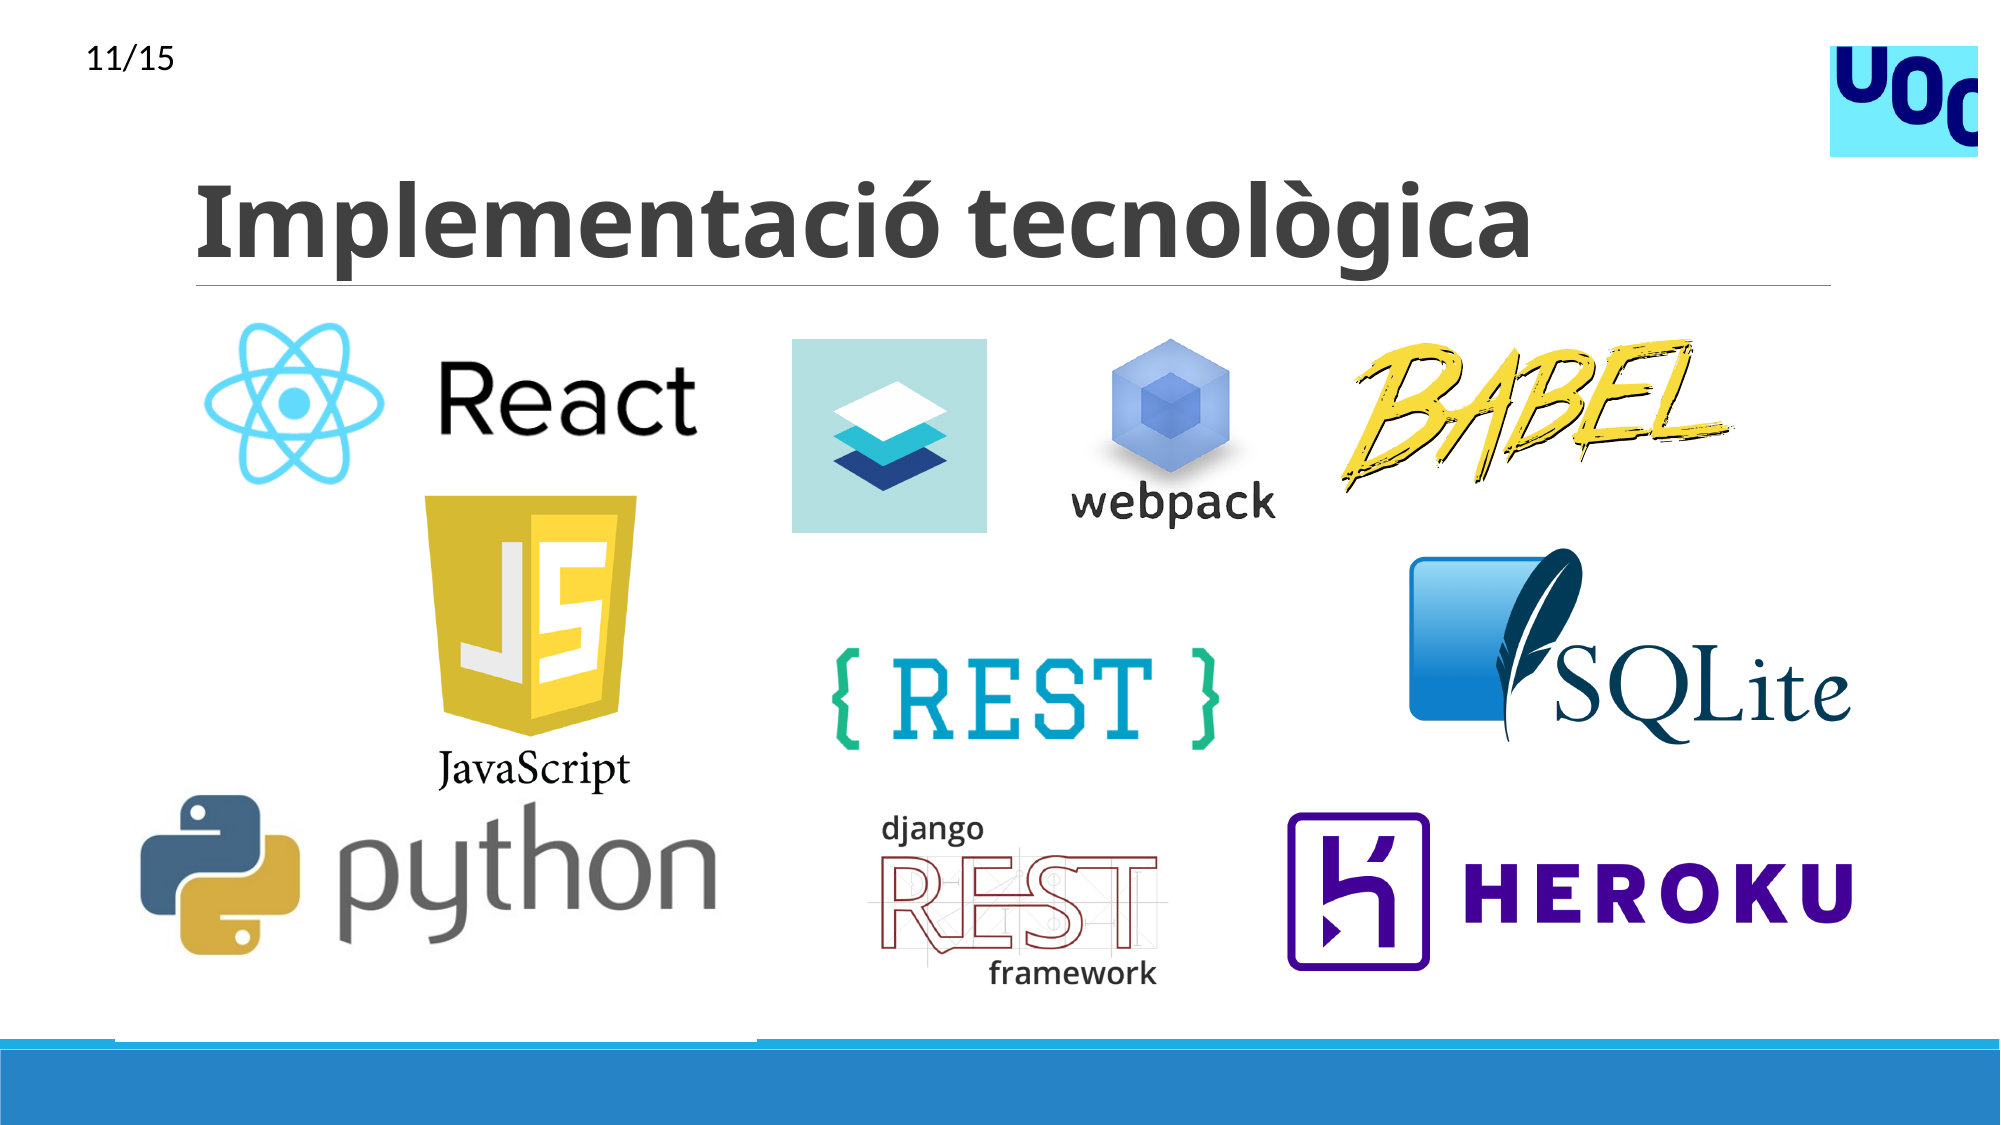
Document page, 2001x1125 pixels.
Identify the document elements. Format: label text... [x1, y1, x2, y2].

picture [1829, 46, 1978, 157]
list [1018, 322, 1328, 537]
picture [801, 535, 1929, 1043]
picture [1300, 308, 1780, 527]
picture [792, 338, 988, 534]
title Implementació tecnològica [180, 47, 1830, 285]
picture [114, 320, 778, 1042]
text_box 11/15 [70, 25, 203, 85]
